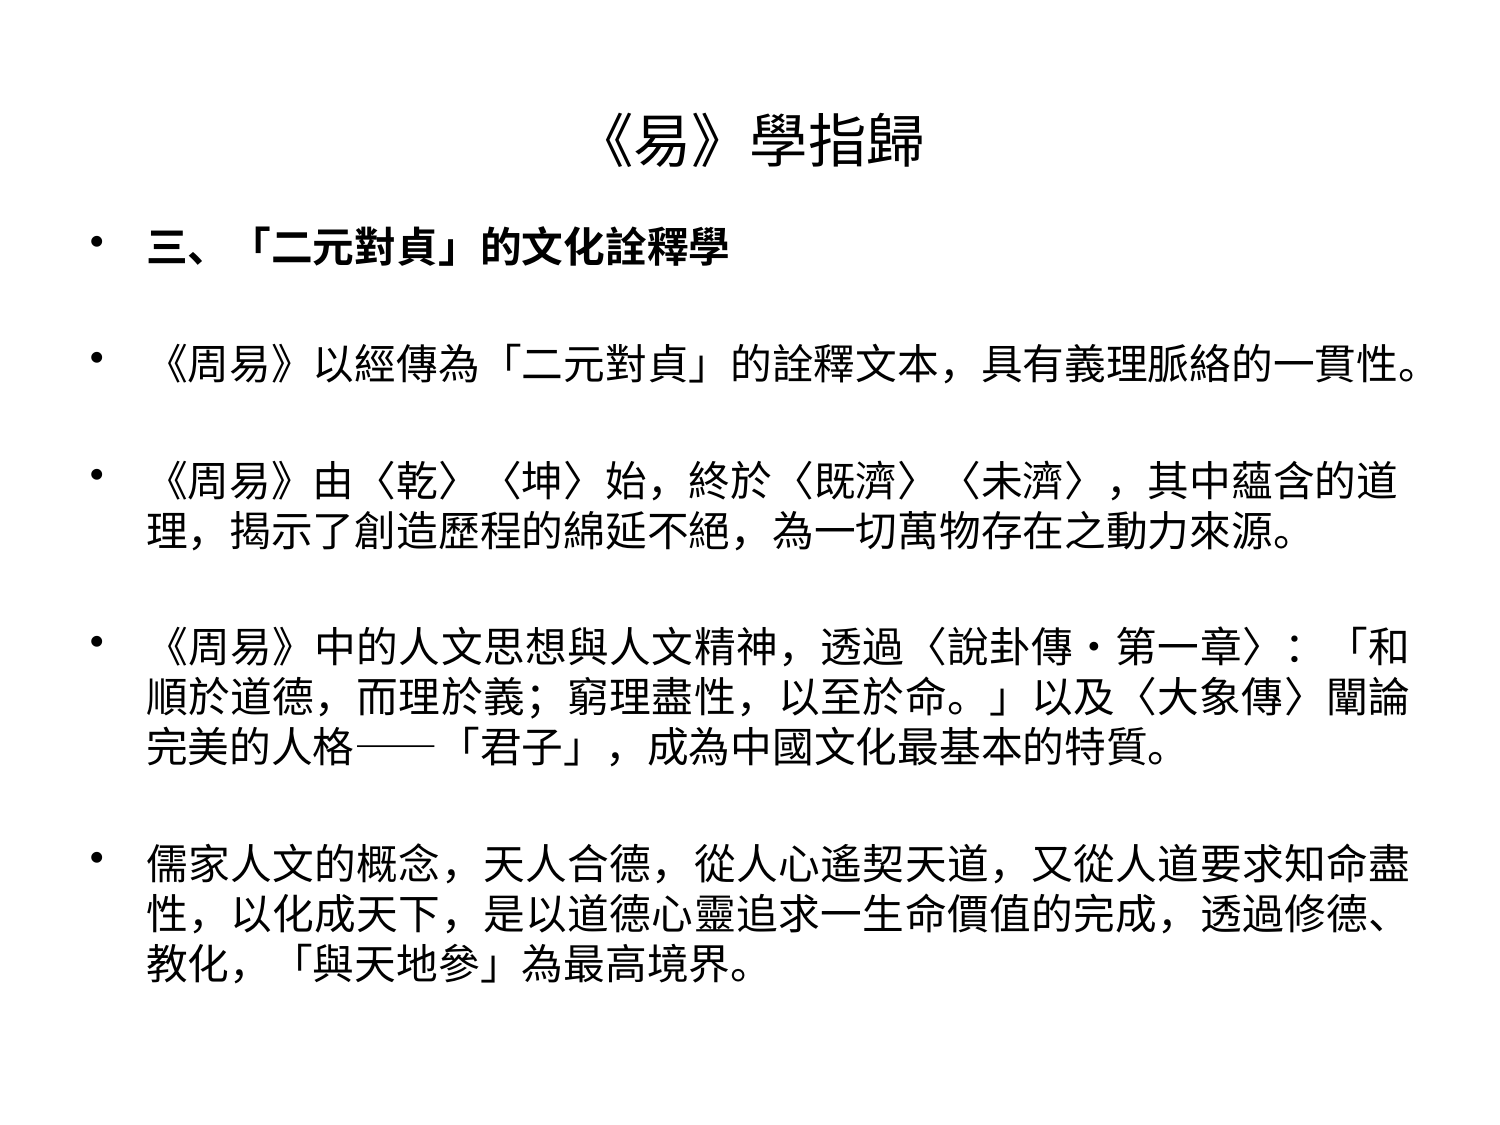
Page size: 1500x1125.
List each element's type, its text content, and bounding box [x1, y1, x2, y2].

list 三、「二元對貞」的文化詮釋學 《周易》以經傳為「二元對貞」的詮釋文本，具有義理脈絡的一貫性。 《周易》由〈乾〉〈坤〉始，終於〈既濟〉〈未濟〉，其中蘊含的道理，揭示了創造歷程的綿延不絕，為一切萬物存在之動力來源。 《周易》中的人文思想與人文精神，透過〈說卦傳‧第一章〉：「和順於道德，而理於義；窮理盡性，以至於命。」以及〈大象傳〉闡論完美的人格——「君子」，成為中國文化最基本的特質。 儒家人文的概念，天人合德，從人心遙契天道，又從人道要求知命盡性，以化成天下，是以道德心靈追求一生命價值的完成，透過修德、教化，「與天地參」為最高境界。 [74, 213, 1426, 1006]
title 《易》學指歸 [74, 44, 1426, 213]
